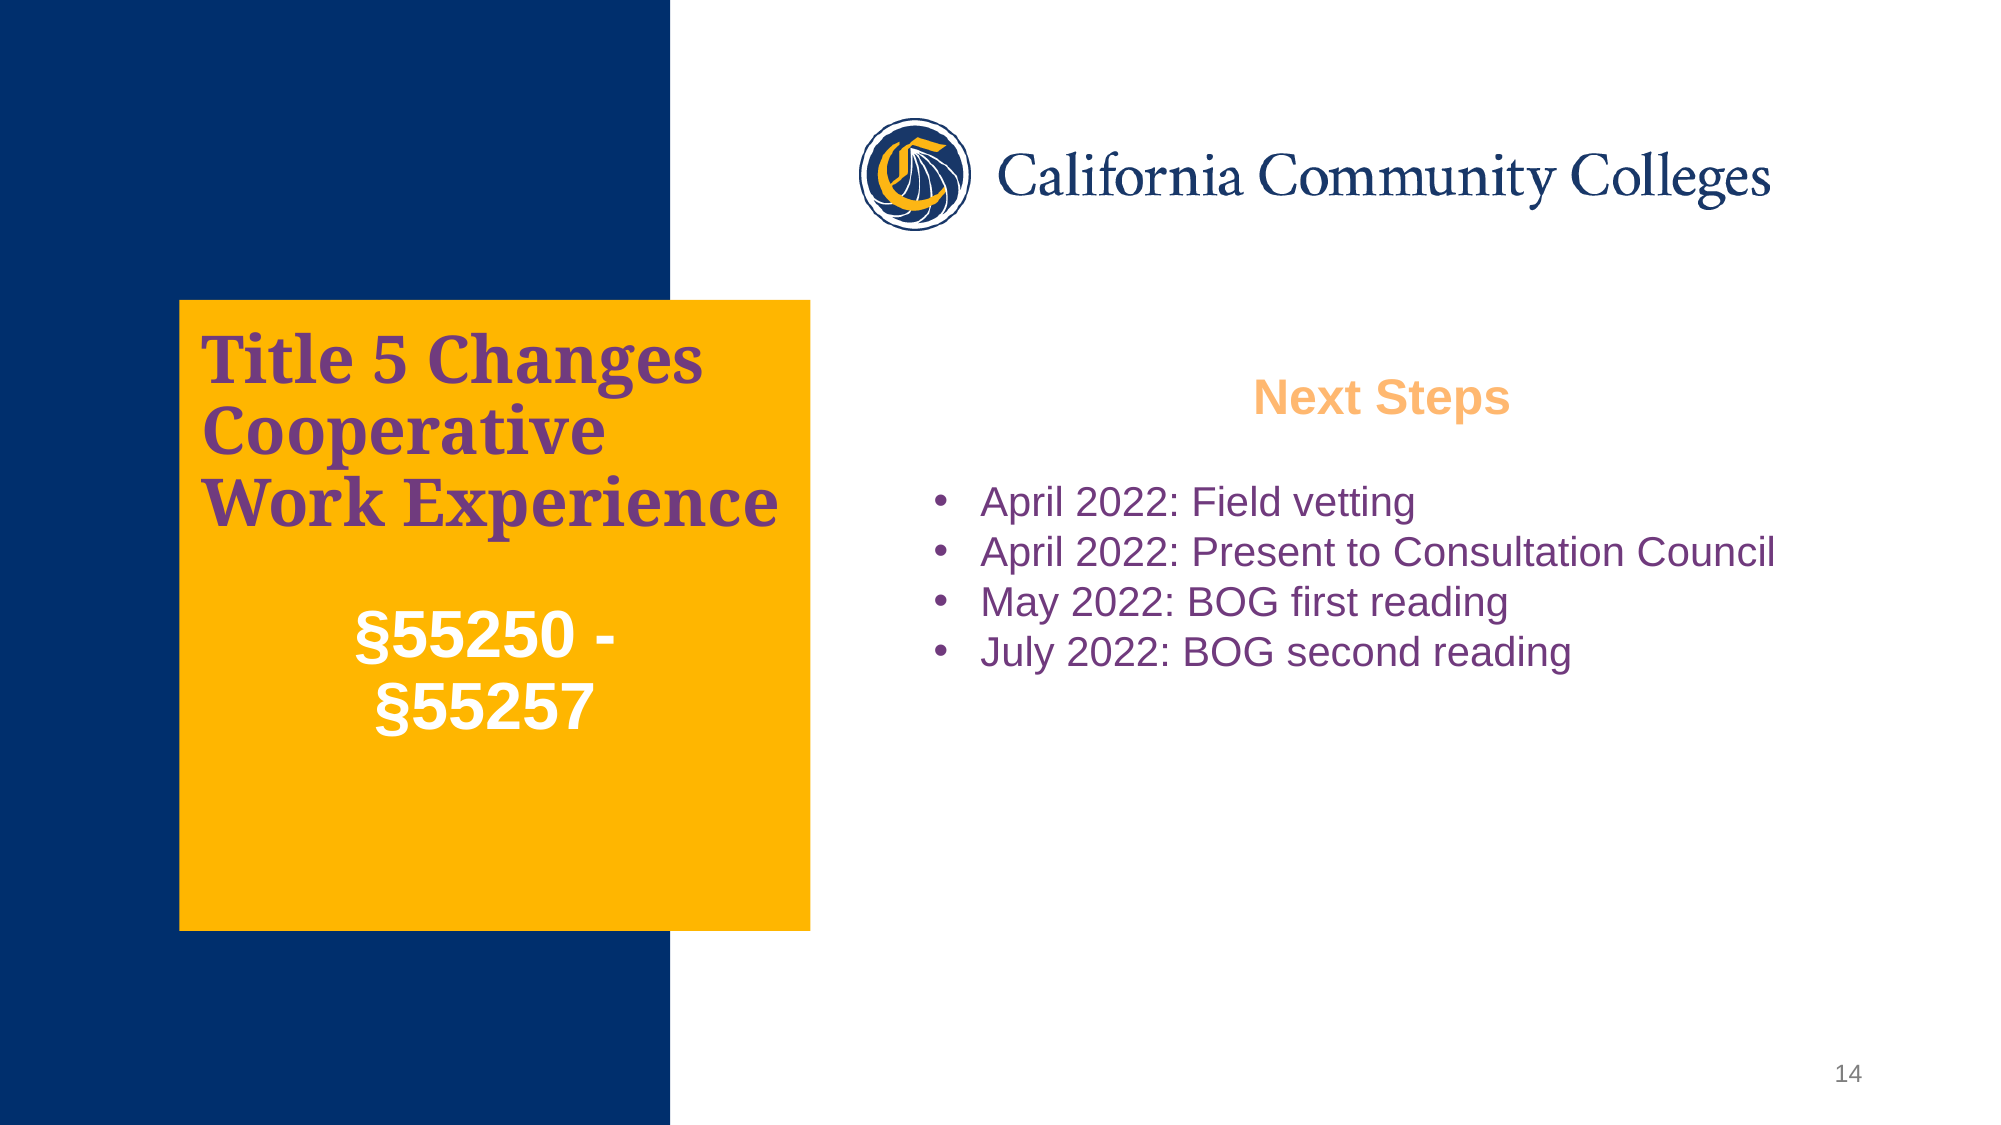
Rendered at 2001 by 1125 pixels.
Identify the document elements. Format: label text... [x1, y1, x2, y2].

text_box Next Steps April 2022: Field vetting April 2022: Present to Consultation Council May 2022: BOG first reading July 2022: BOG second reading [918, 357, 1846, 733]
title Title 5 Changes Cooperative Work Experience [186, 326, 811, 591]
subtitle §55250 - §55257 [160, 592, 811, 737]
slide_number 14 [1712, 1042, 1863, 1103]
picture [855, 114, 1774, 235]
